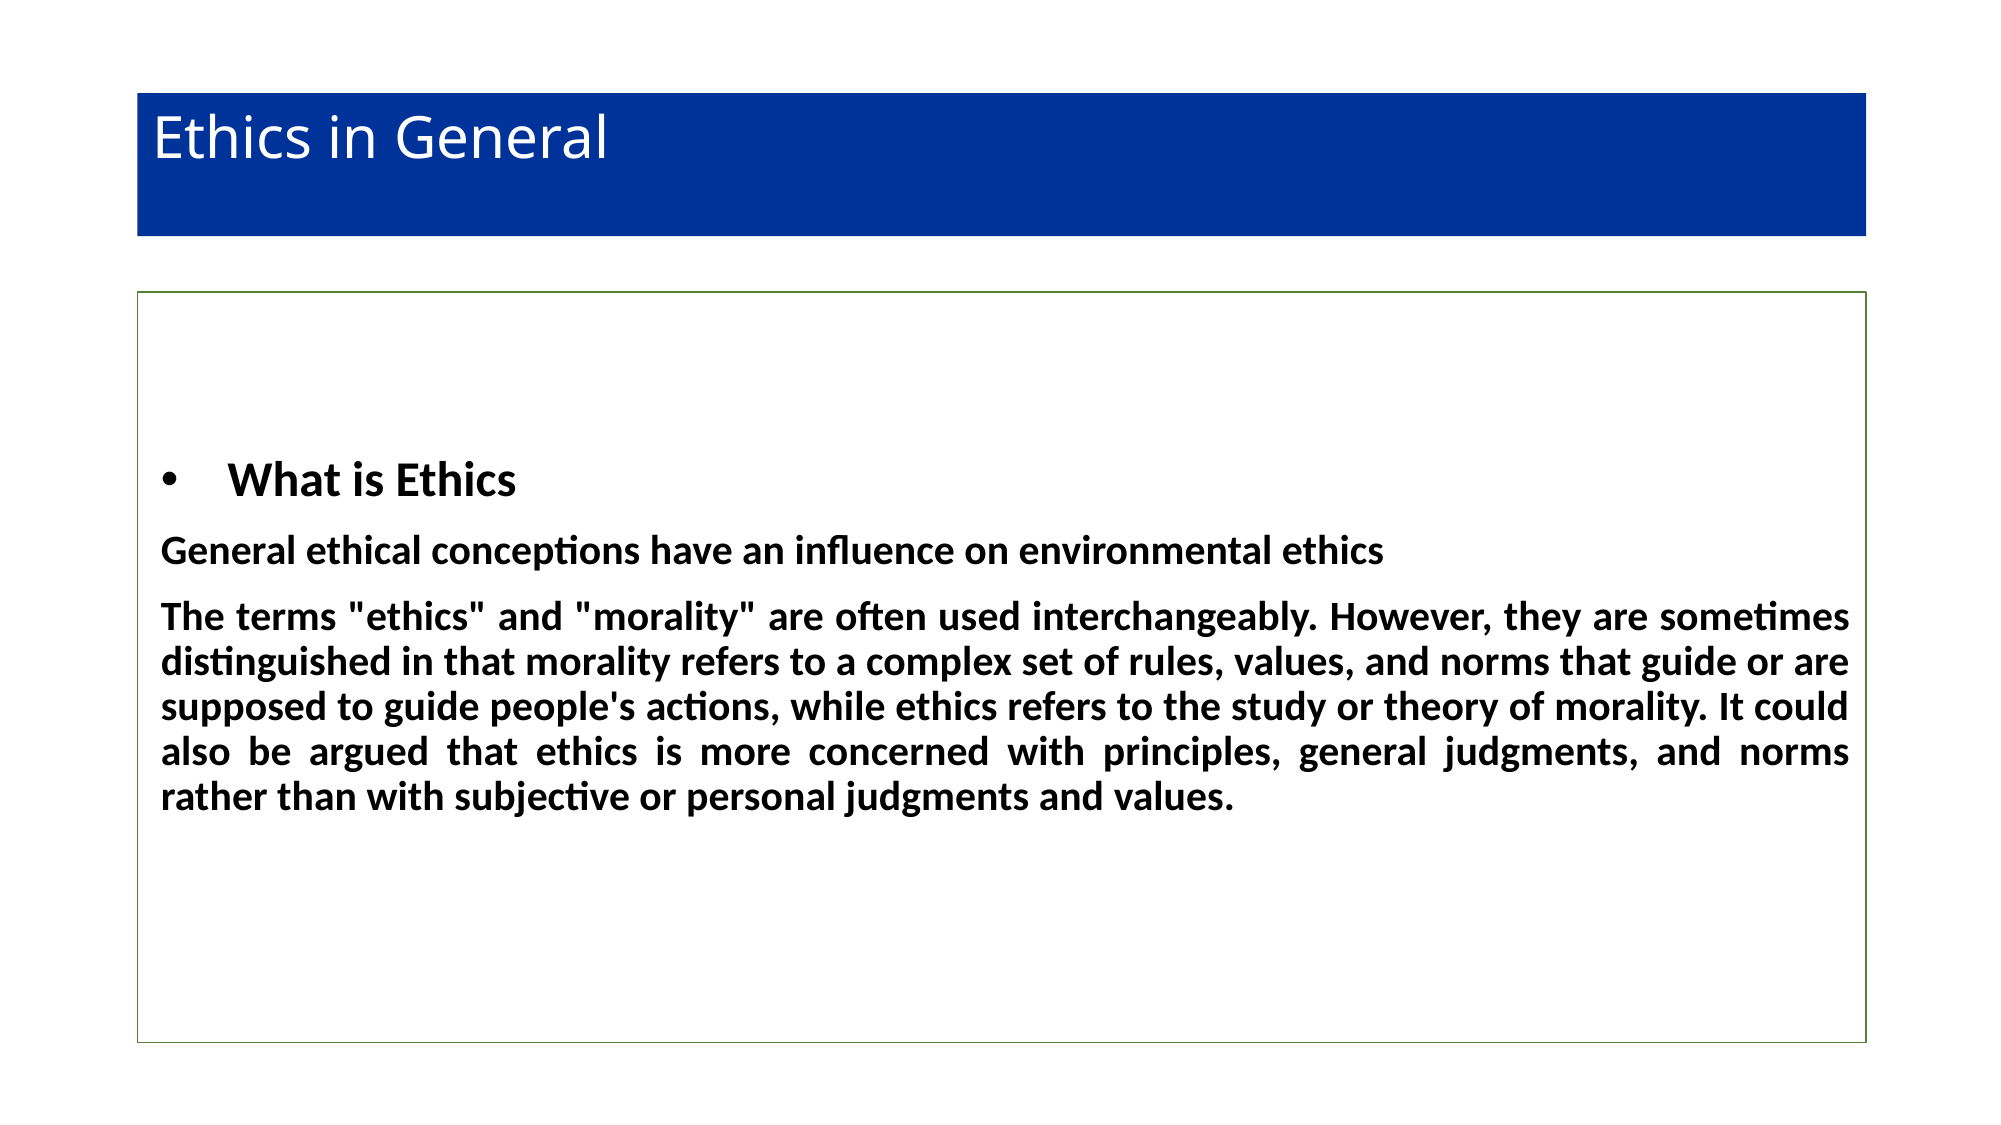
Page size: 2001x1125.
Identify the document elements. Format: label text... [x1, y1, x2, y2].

title Ethics in General [137, 93, 1867, 237]
list What is Ethics General ethical conceptions have an influence on environmental ethics The terms "ethics" and "morality" are often used interchangeably. However, they are sometimes distinguished in that morality refers to a complex set of rules, values, and norms that guide or are supposed to guide people's actions, while ethics refers to the study or theory of morality. It could also be argued that ethics is more concerned with principles, general judgments, and norms rather than with subjective or personal judgments and values. [137, 292, 1867, 1043]
